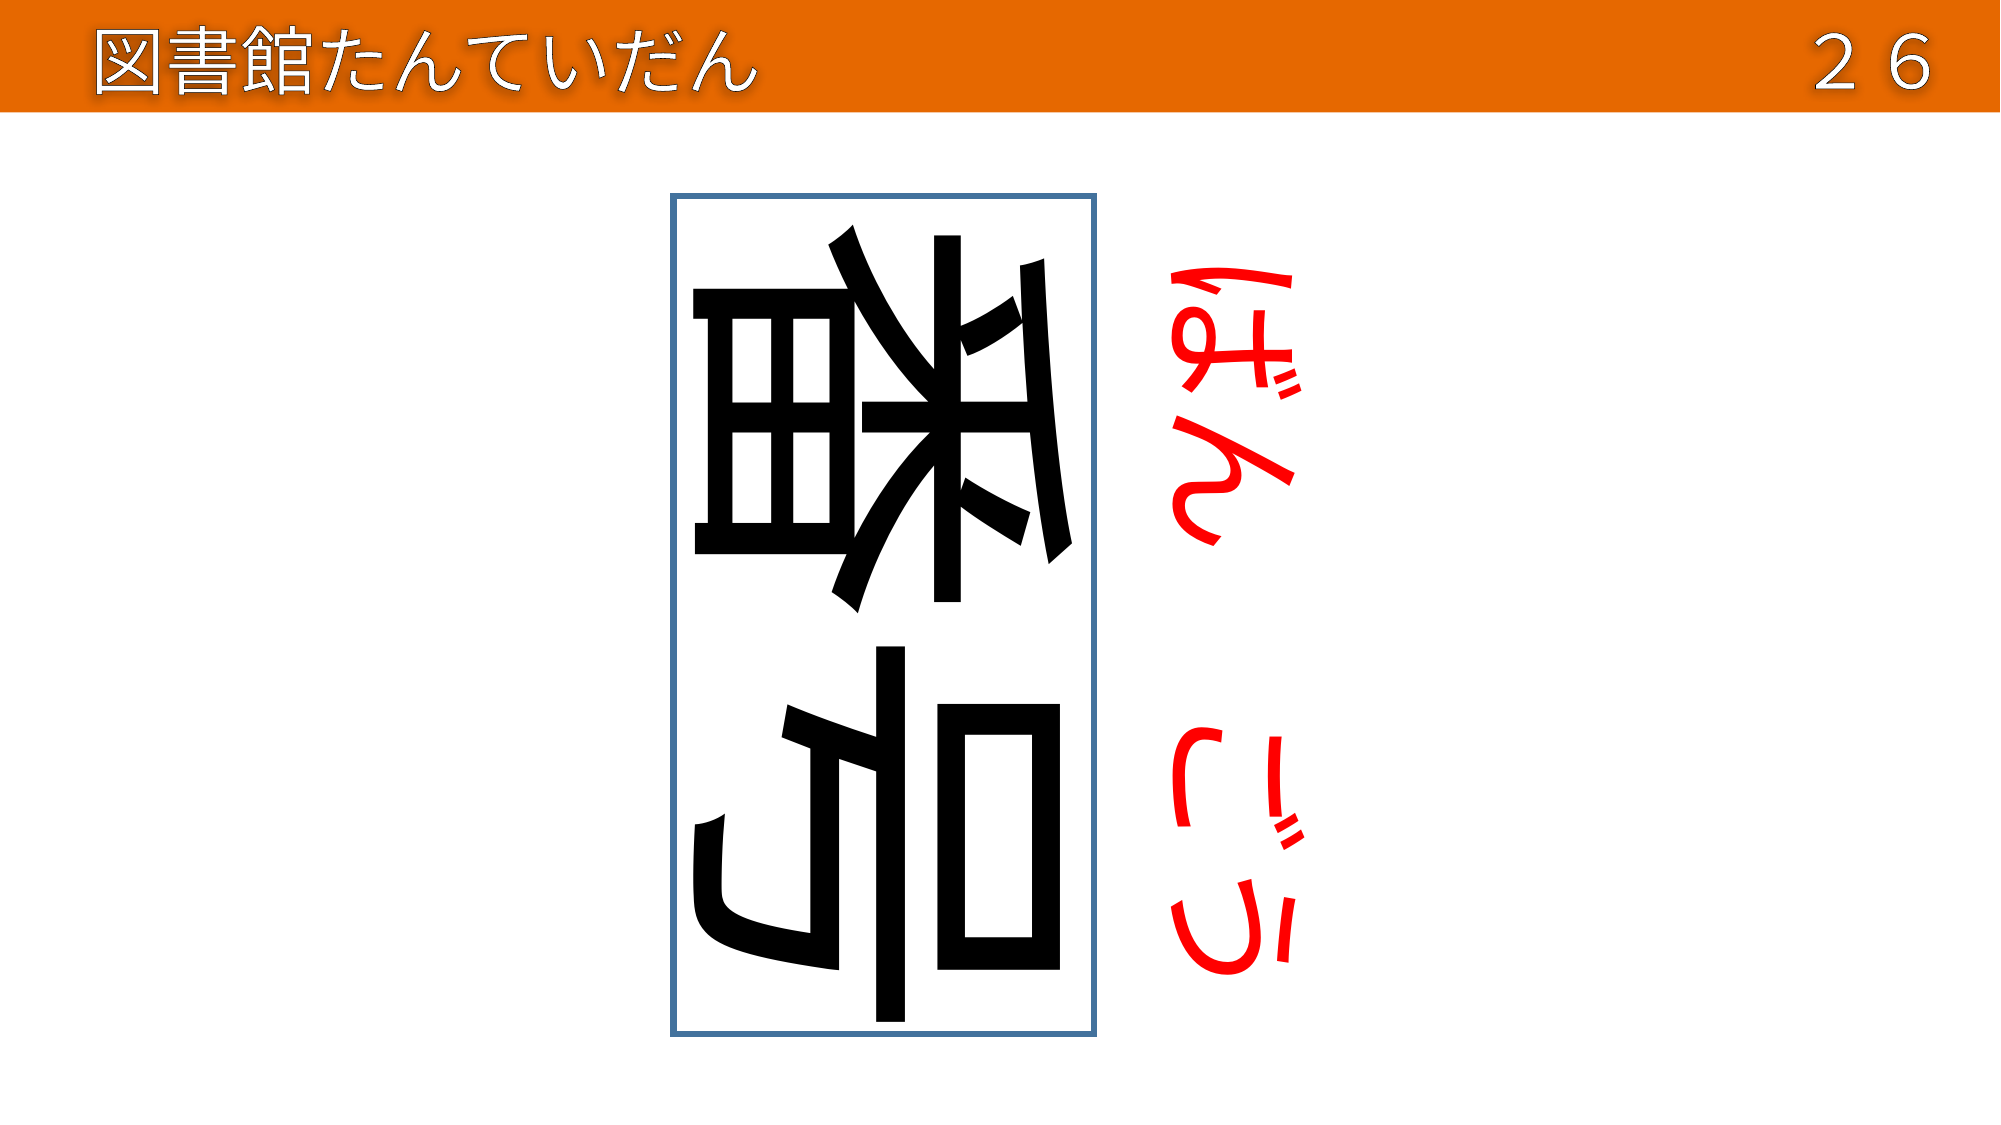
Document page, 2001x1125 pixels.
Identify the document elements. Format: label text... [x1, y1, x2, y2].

text_box 図書館たんていだん [75, 6, 1020, 112]
text_box [672, 195, 1095, 1035]
text_box ２６ [1782, 6, 1963, 112]
text_box ばん ごう [1124, 239, 1337, 1012]
text_box [0, 0, 2000, 113]
text_box 番号 [616, 195, 1152, 1125]
